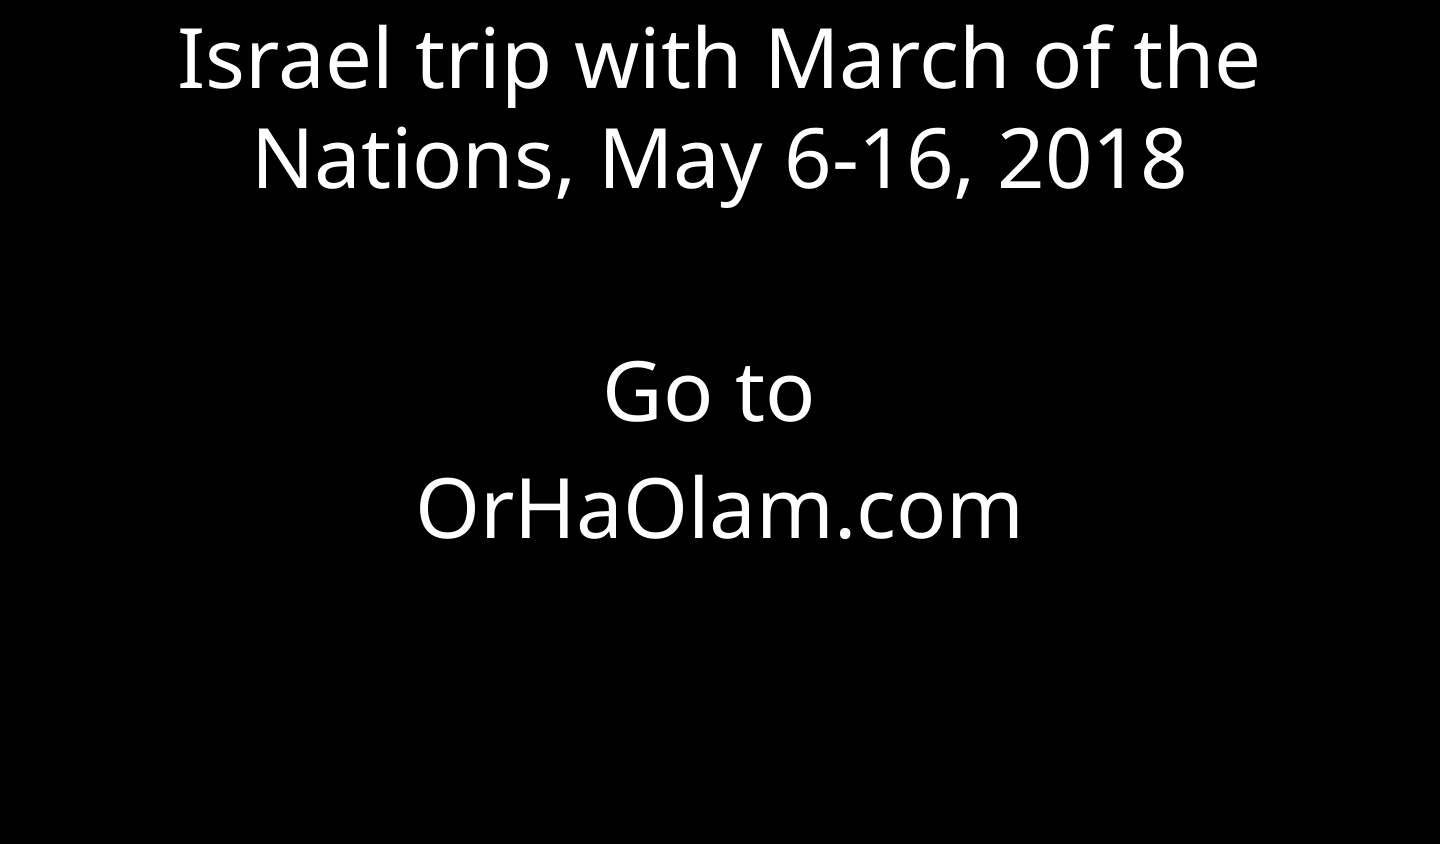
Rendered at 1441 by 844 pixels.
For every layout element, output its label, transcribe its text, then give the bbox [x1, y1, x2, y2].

subtitle Israel trip with March of the Nations, May 6-16, 2018 Go to OrHaOlam.com [32, 0, 1408, 844]
